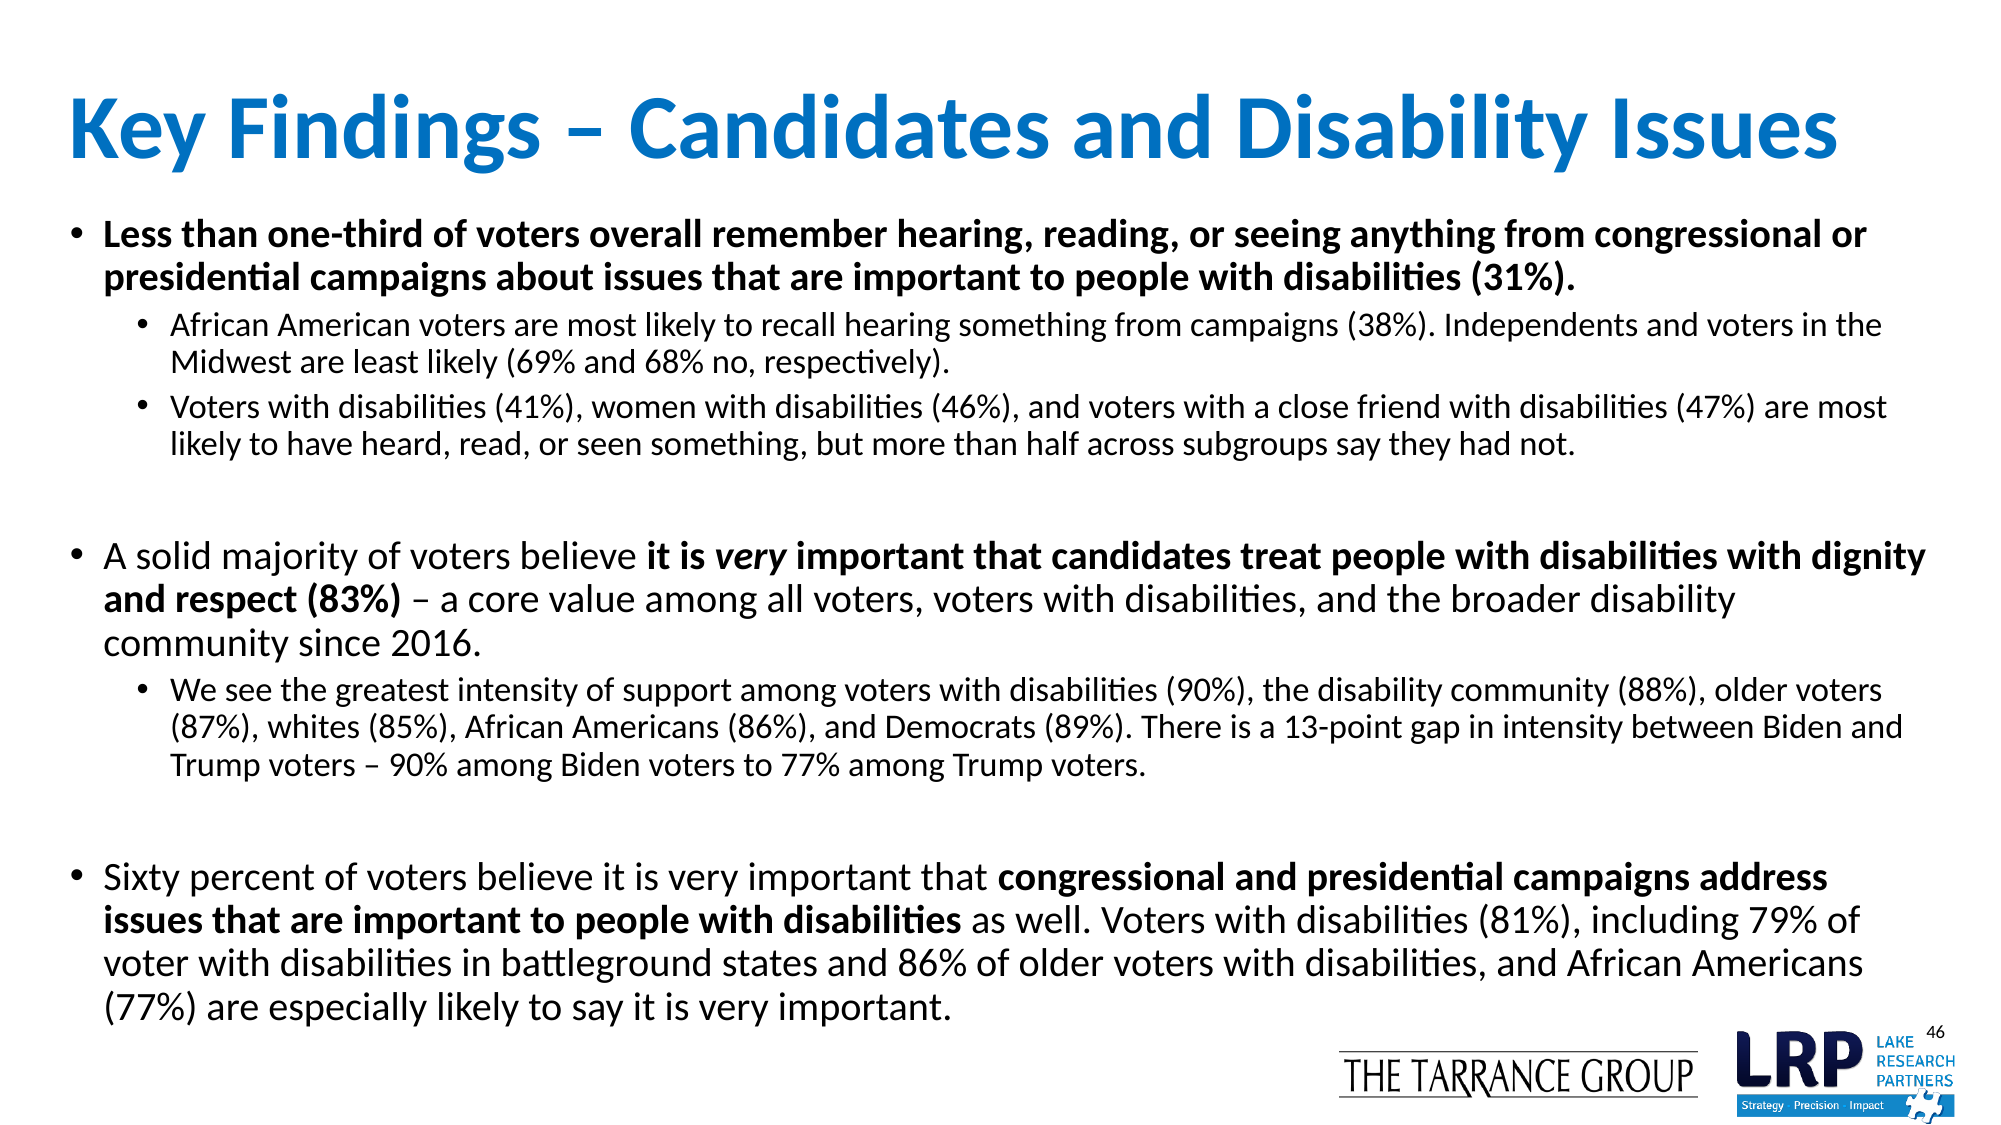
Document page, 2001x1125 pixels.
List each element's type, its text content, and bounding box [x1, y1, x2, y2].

picture [1337, 1042, 1700, 1103]
list Less than one-third of voters overall remember hearing, reading, or seeing anything from congressional or presidential campaigns about issues that are important to people with disabilities (31%). African American voters are most likely to recall hearing something from campaigns (38%). Independents and voters in the Midwest are least likely (69% and 68% no, respectively). Voters with disabilities (41%), women with disabilities (46%), and voters with a close friend with disabilities (47%) are most likely to have heard, read, or seen something, but more than half across subgroups say they had not. A solid majority of voters believe it is very important that candidates treat people with disabilities with dignity and respect (83%) – a core value among all voters, voters with disabilities, and the broader disability community since 2016. We see the greatest intensity of support among voters with disabilities (90%), the disability community (88%), older voters (87%), whites (85%), African Americans (86%), and Democrats (89%). There is a 13-point gap in intensity between Biden and Trump voters – 90% among Biden voters to 77% among Trump voters. Sixty percent of voters believe it is very important that congressional and presidential campaigns address issues that are important to people with disabilities as well. Voters with disabilities (81%), including 79% of voter with disabilities in battleground states and 86% of older voters with disabilities, and African Americans (77%) are especially likely to say it is very important. [54, 205, 1945, 1043]
title Key Findings – Candidates and Disability Issues [54, 52, 1945, 205]
picture [1735, 1030, 1958, 1125]
